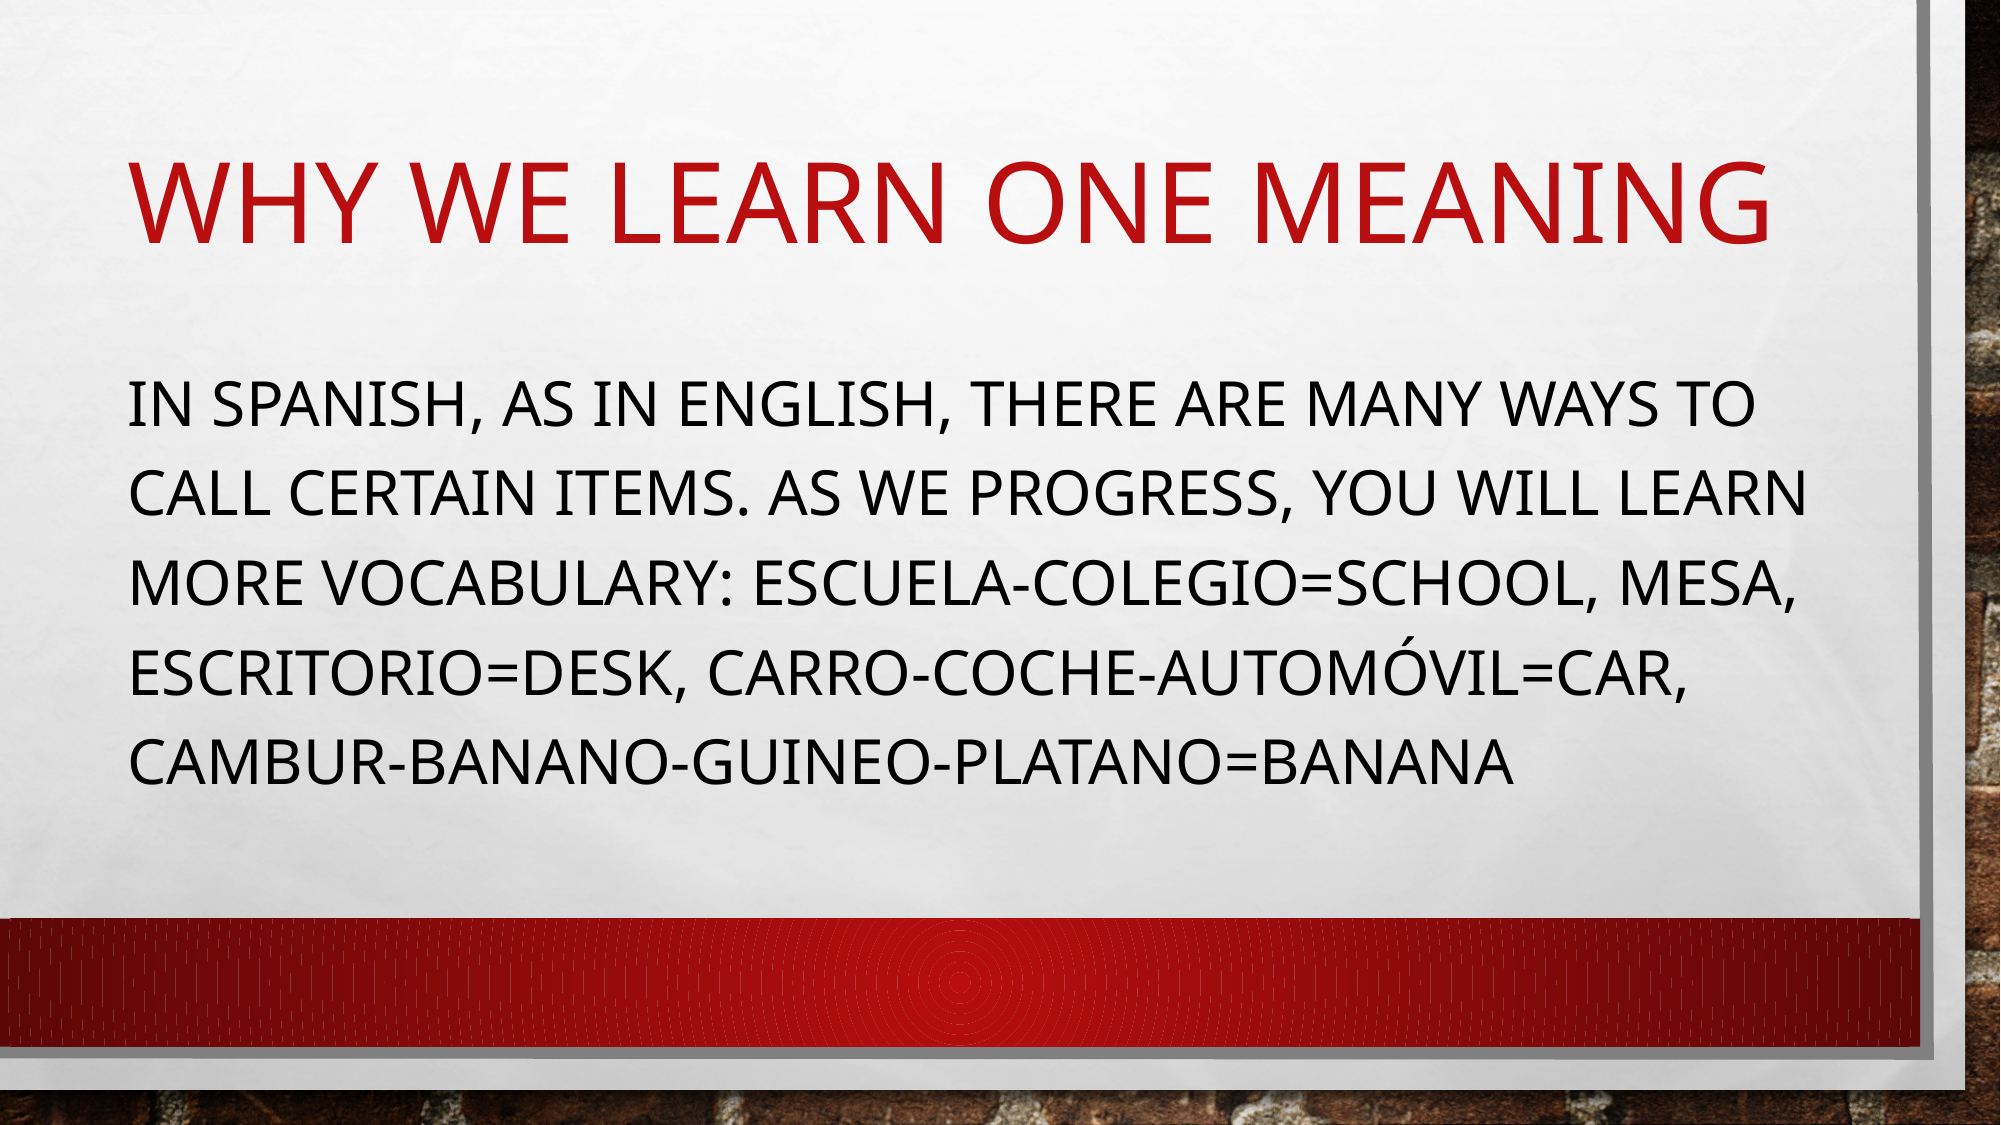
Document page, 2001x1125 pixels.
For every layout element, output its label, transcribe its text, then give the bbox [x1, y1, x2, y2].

picture [0, 0, 2000, 1125]
list In Spanish, as in English, there are many ways to call certain items. As we progress, you will learn more vocabulary: escuela-colegio=school, mesa, escritorio=desk, carro-coche-automÓvil=car, cambur-banano-guineo-platano=banana [112, 301, 1850, 845]
title Why we learn one meaning [112, 112, 1818, 301]
